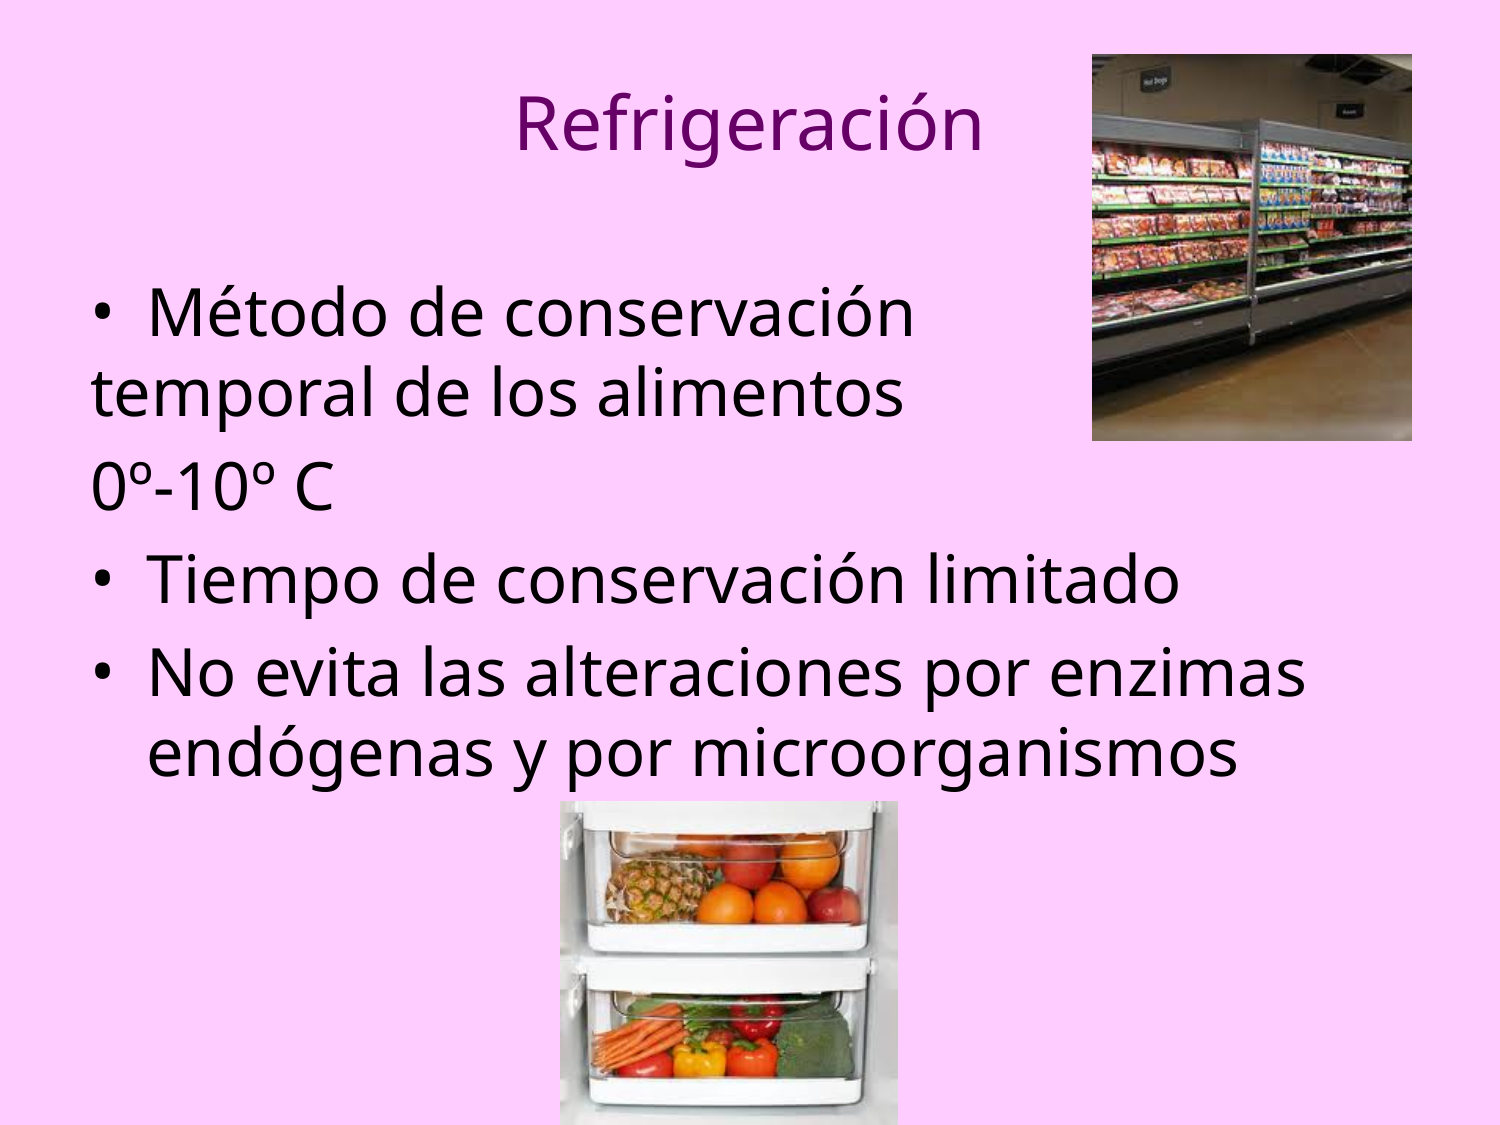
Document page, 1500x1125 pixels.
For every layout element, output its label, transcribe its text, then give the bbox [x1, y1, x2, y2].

list Método de conservación temporal de los alimentos 0º-10º C Tiempo de conservación limitado No evita las alteraciones por enzimas endógenas y por microorganismos [75, 262, 1425, 1005]
picture [1092, 54, 1412, 441]
picture [560, 801, 898, 1125]
title Refrigeración [75, 45, 1425, 197]
